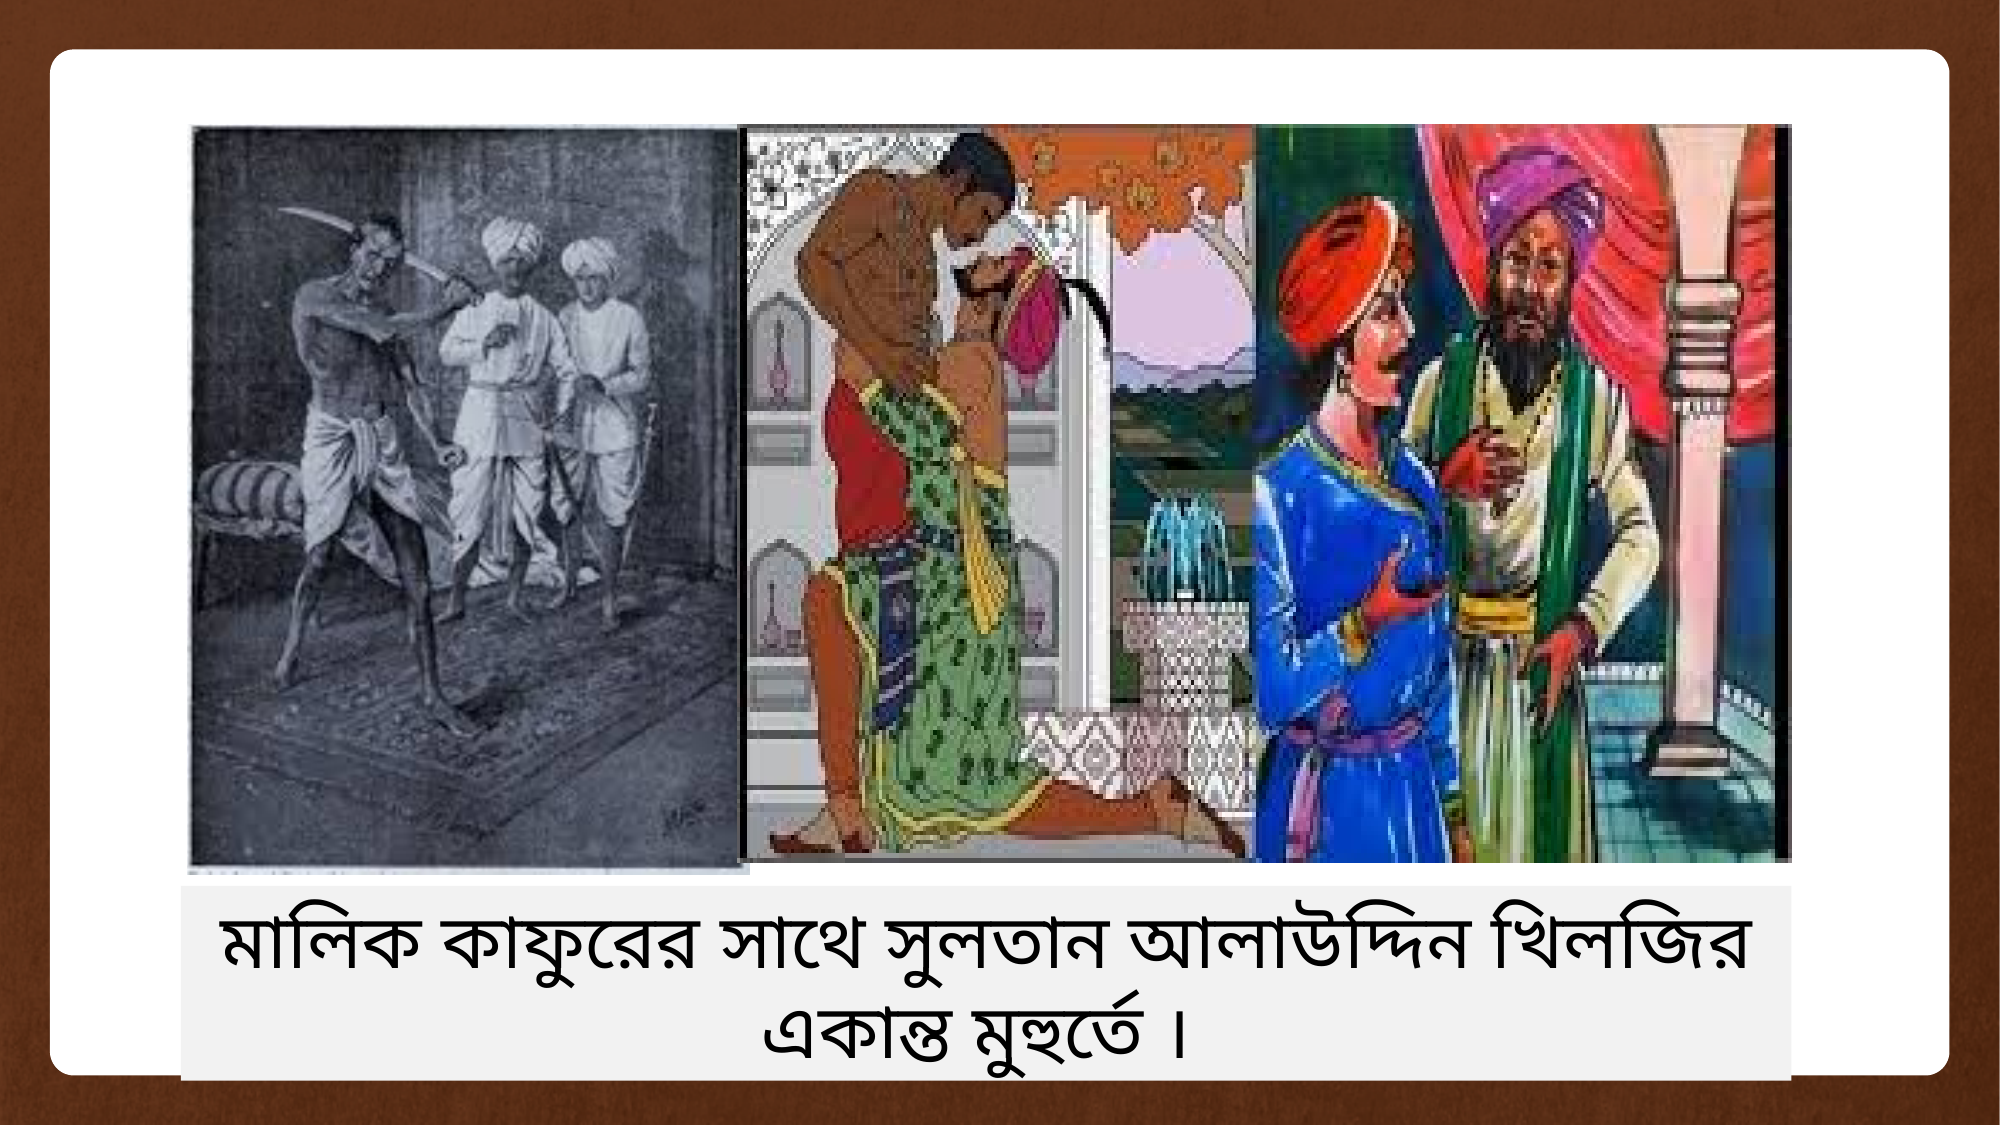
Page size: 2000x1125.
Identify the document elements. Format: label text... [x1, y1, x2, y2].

picture [187, 124, 1792, 875]
text_box মালিক কাফুরের সাথে সুলতান আলাউদ্দিন খিলজির একান্ত মুহুর্তে । [180, 885, 1792, 1081]
